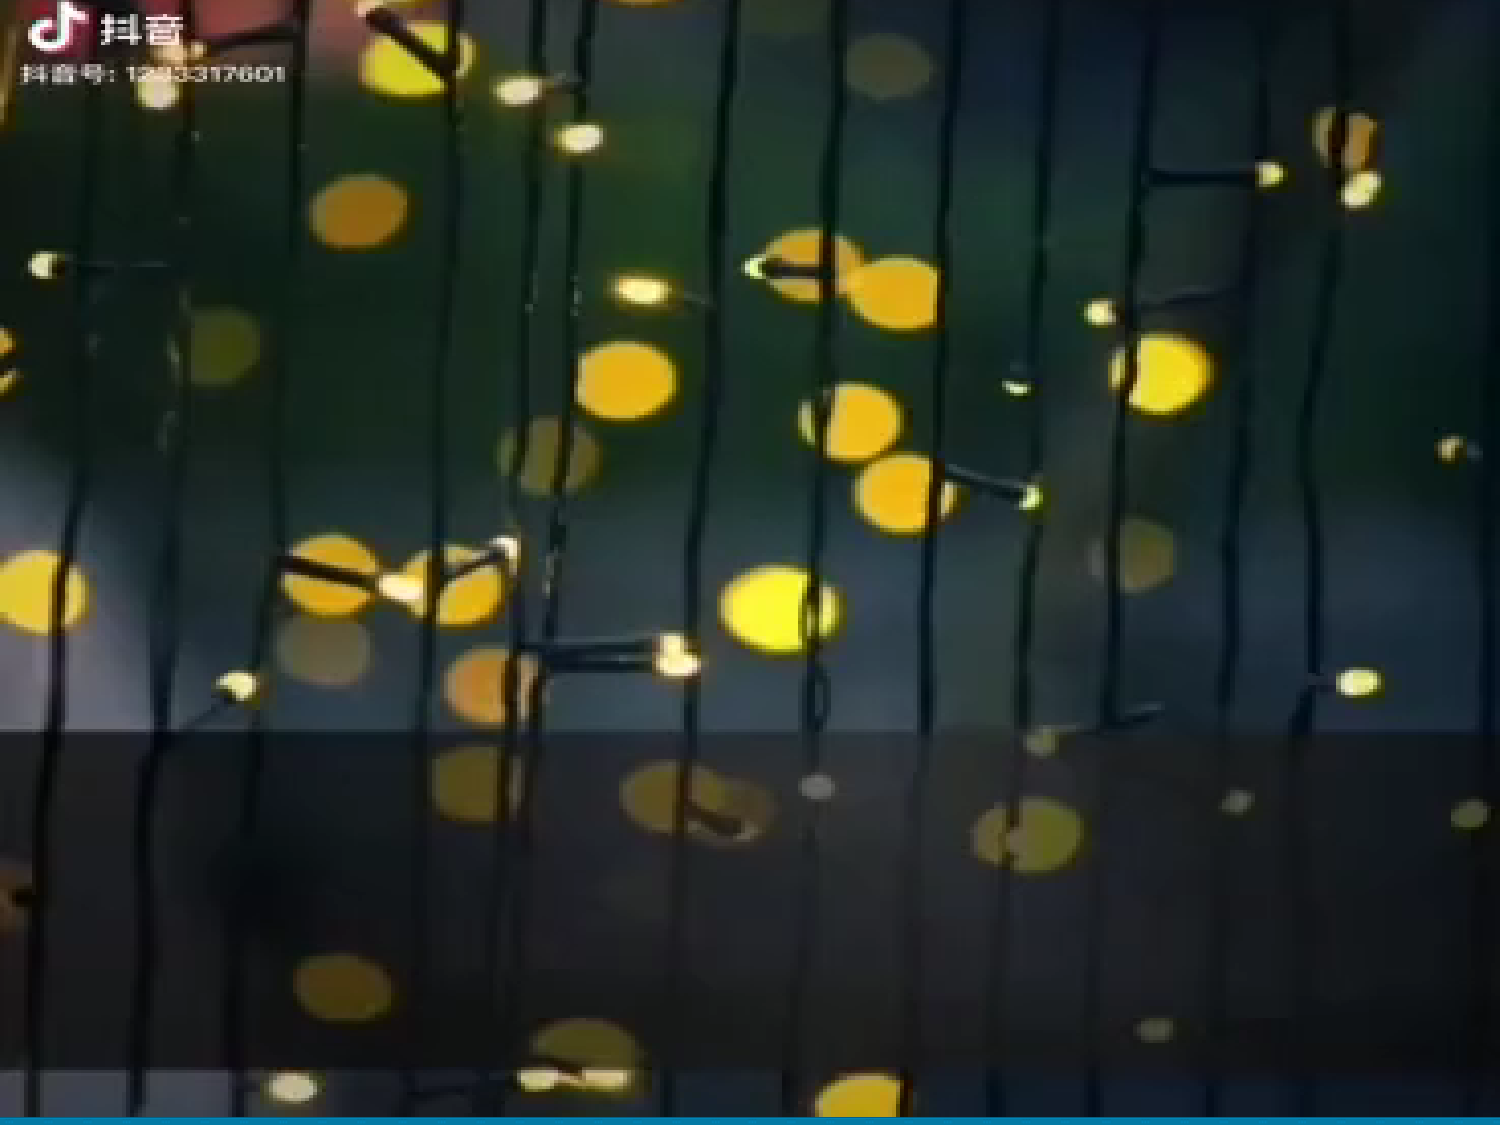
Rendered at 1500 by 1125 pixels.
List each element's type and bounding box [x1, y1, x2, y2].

text_box [0, 0, 1500, 1118]
